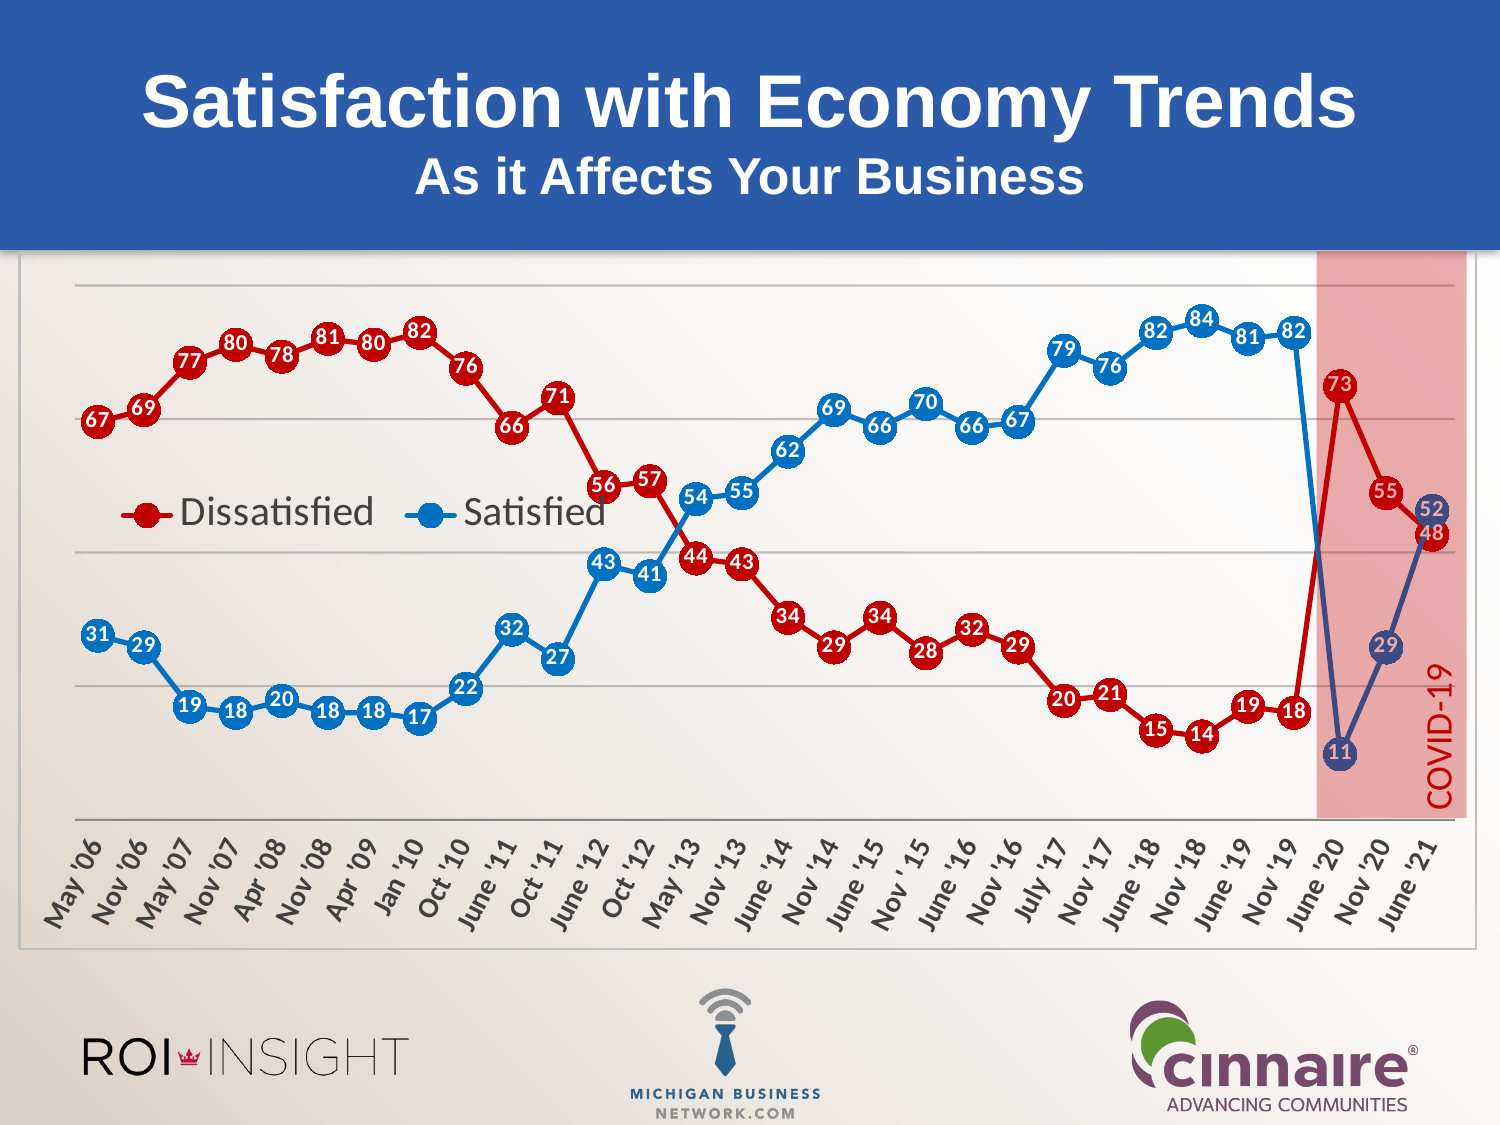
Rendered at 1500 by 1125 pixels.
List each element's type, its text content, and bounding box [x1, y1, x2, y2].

picture [1123, 997, 1425, 1115]
picture [605, 979, 845, 1125]
title Satisfaction with Economy Trends As it Affects Your Business [74, 44, 1426, 213]
chart [18, 251, 1478, 951]
picture [75, 1024, 415, 1090]
